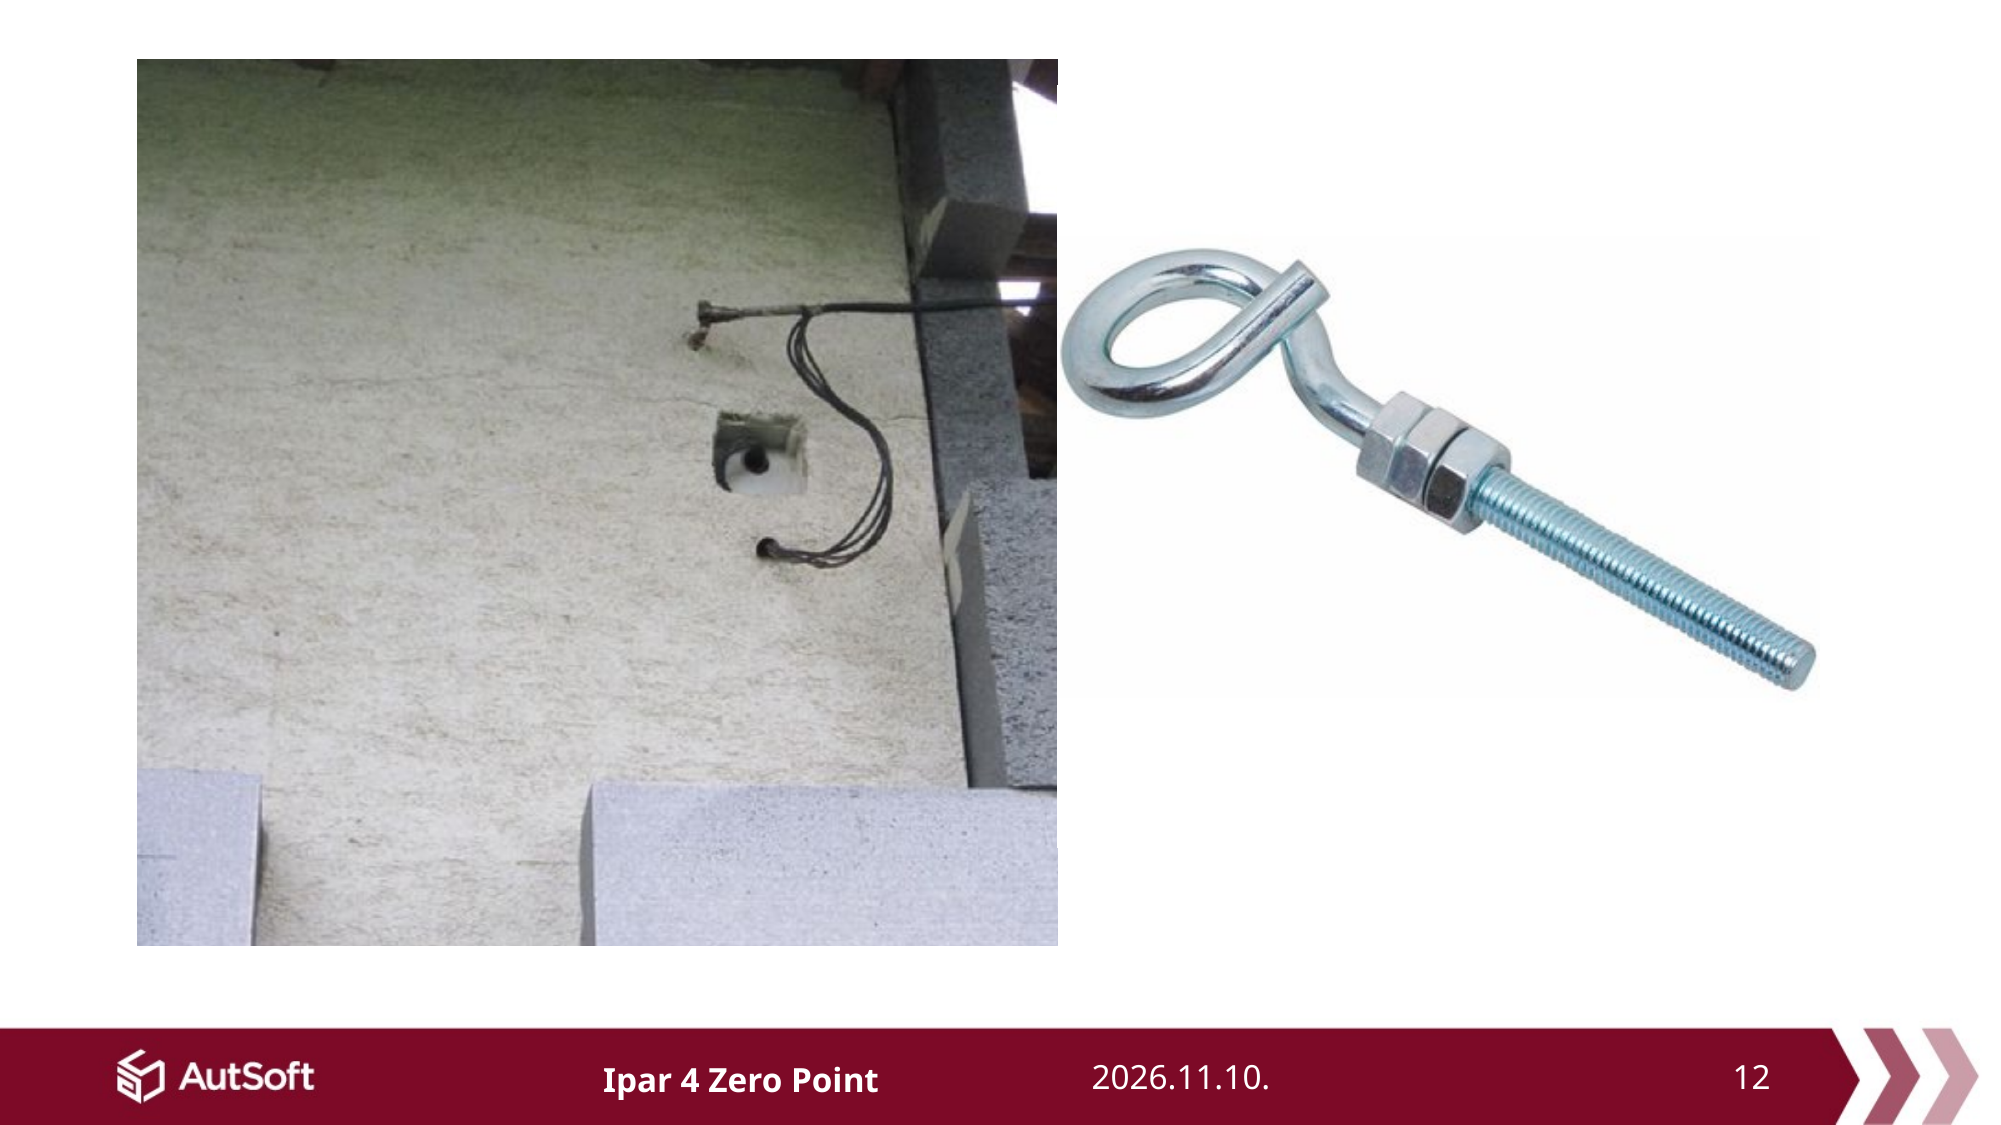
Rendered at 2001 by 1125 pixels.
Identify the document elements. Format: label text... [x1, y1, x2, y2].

slide_number 12 [1526, 1048, 1977, 1109]
title További modulok [1058, 59, 1863, 278]
list Gyártmánylap modul Gyártmánylapok, technológiai utasítások digitális kezelése A gyártósorokon lévő tableteken jelenik meg az információ Vezetői felületről szerkeszthető Környezeti szenzorok modul Szenzorparaméterek mérése és megjelenítése [137, 330, 1863, 1014]
picture [0, 0, 2001, 1125]
slide_number 2019. 11. 26. [1077, 1048, 1526, 1109]
footer Ipar 4 Zero Point [405, 1048, 1077, 1109]
